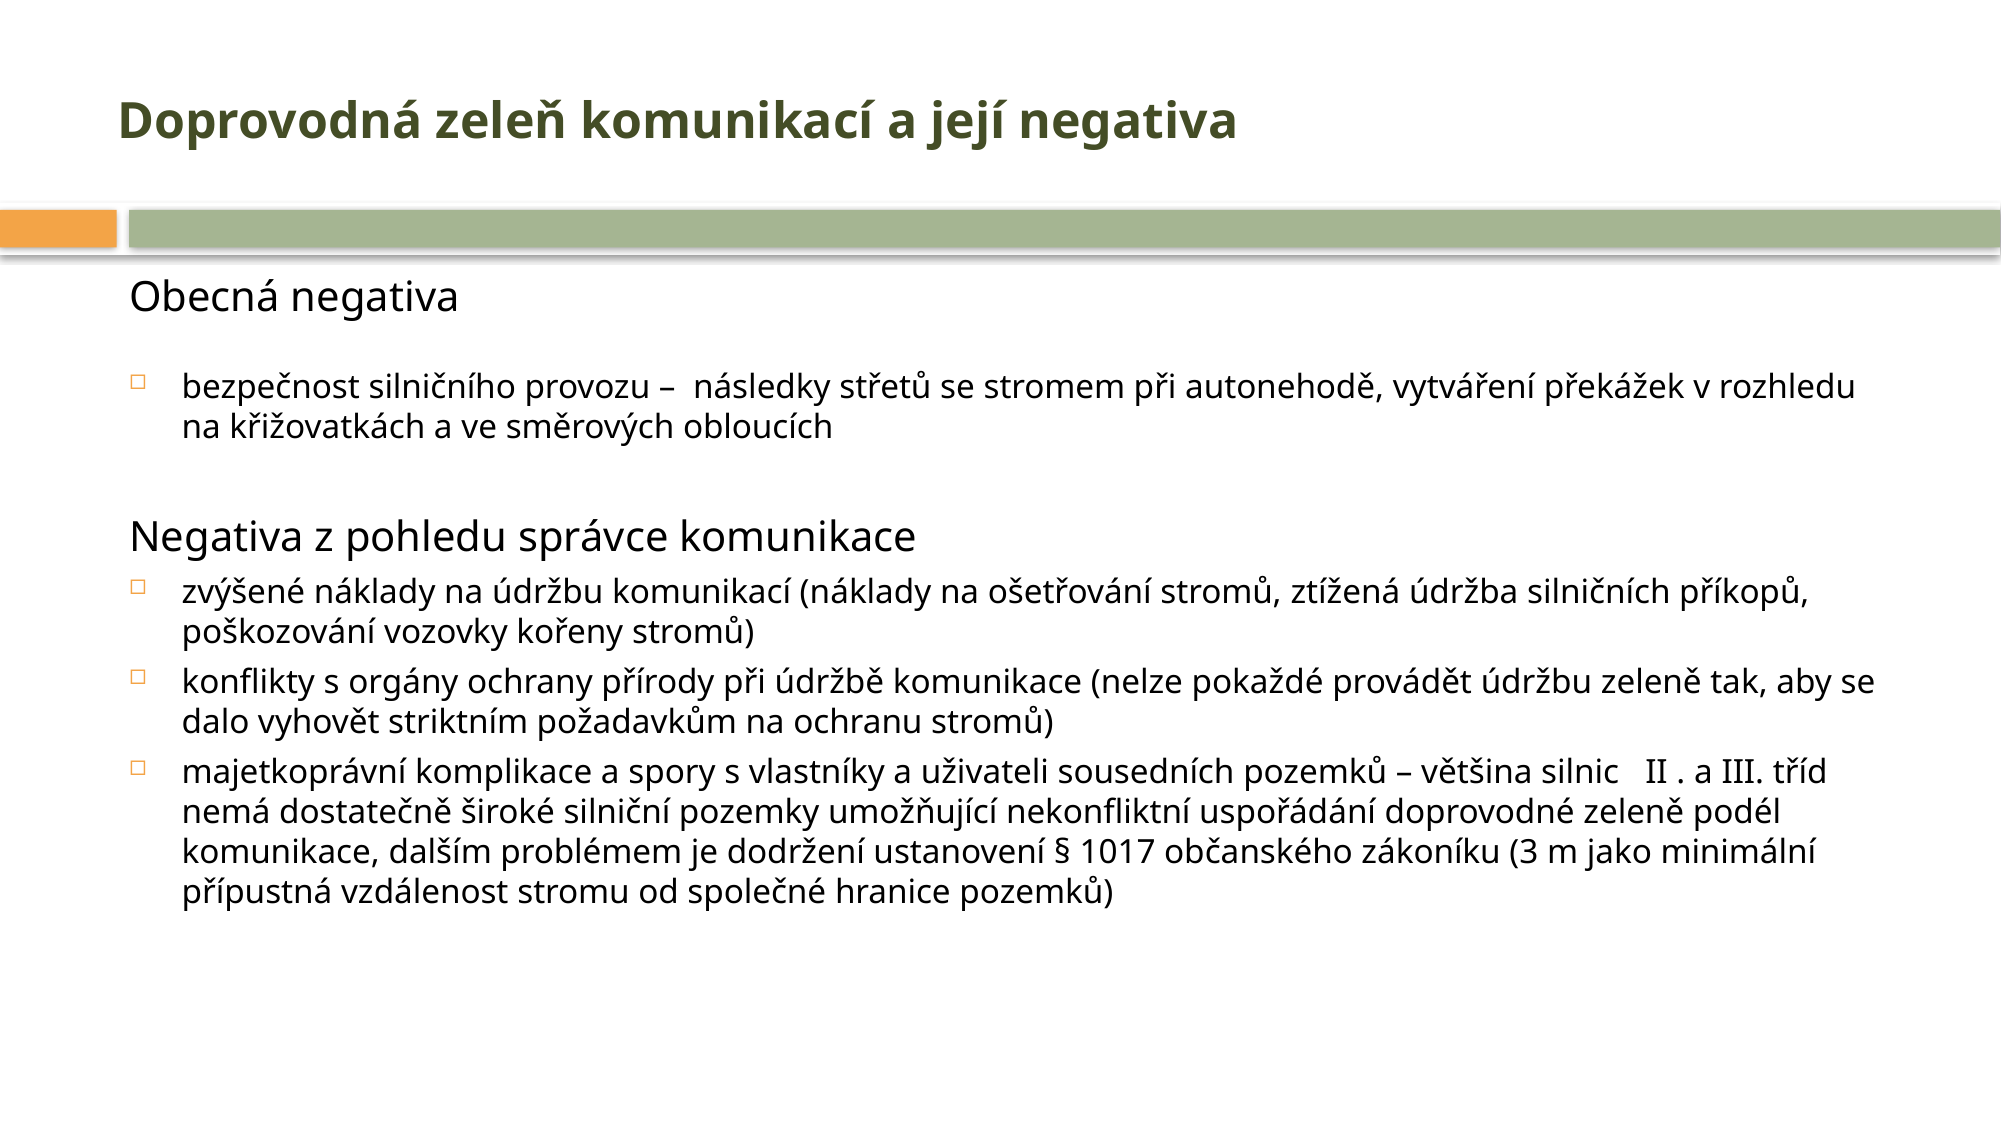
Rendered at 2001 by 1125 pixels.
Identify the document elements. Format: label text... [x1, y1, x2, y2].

title Doprovodná zeleň komunikací a její negativa [102, 37, 1689, 201]
list Obecná negativa bezpečnost silničního provozu – následky střetů se stromem při autonehodě, vytváření překážek v rozhledu na křižovatkách a ve směrových obloucích Negativa z pohledu správce komunikace zvýšené náklady na údržbu komunikací (náklady na ošetřování stromů, ztížená údržba silničních příkopů, poškozování vozovky kořeny stromů) konflikty s orgány ochrany přírody při údržbě komunikace (nelze pokaždé provádět údržbu zeleně tak, aby se dalo vyhovět striktním požadavkům na ochranu stromů) majetkoprávní komplikace a spory s vlastníky a uživateli sousedních pozemků – většina silnic II . a III. tříd nemá dostatečně široké silniční pozemky umožňující nekonfliktní uspořádání doprovodné zeleně podél komunikace, dalším problémem je dodržení ustanovení § 1017 občanského zákoníku (3 m jako minimální přípustná vzdálenost stromu od společné hranice pozemků) [113, 262, 1898, 1048]
